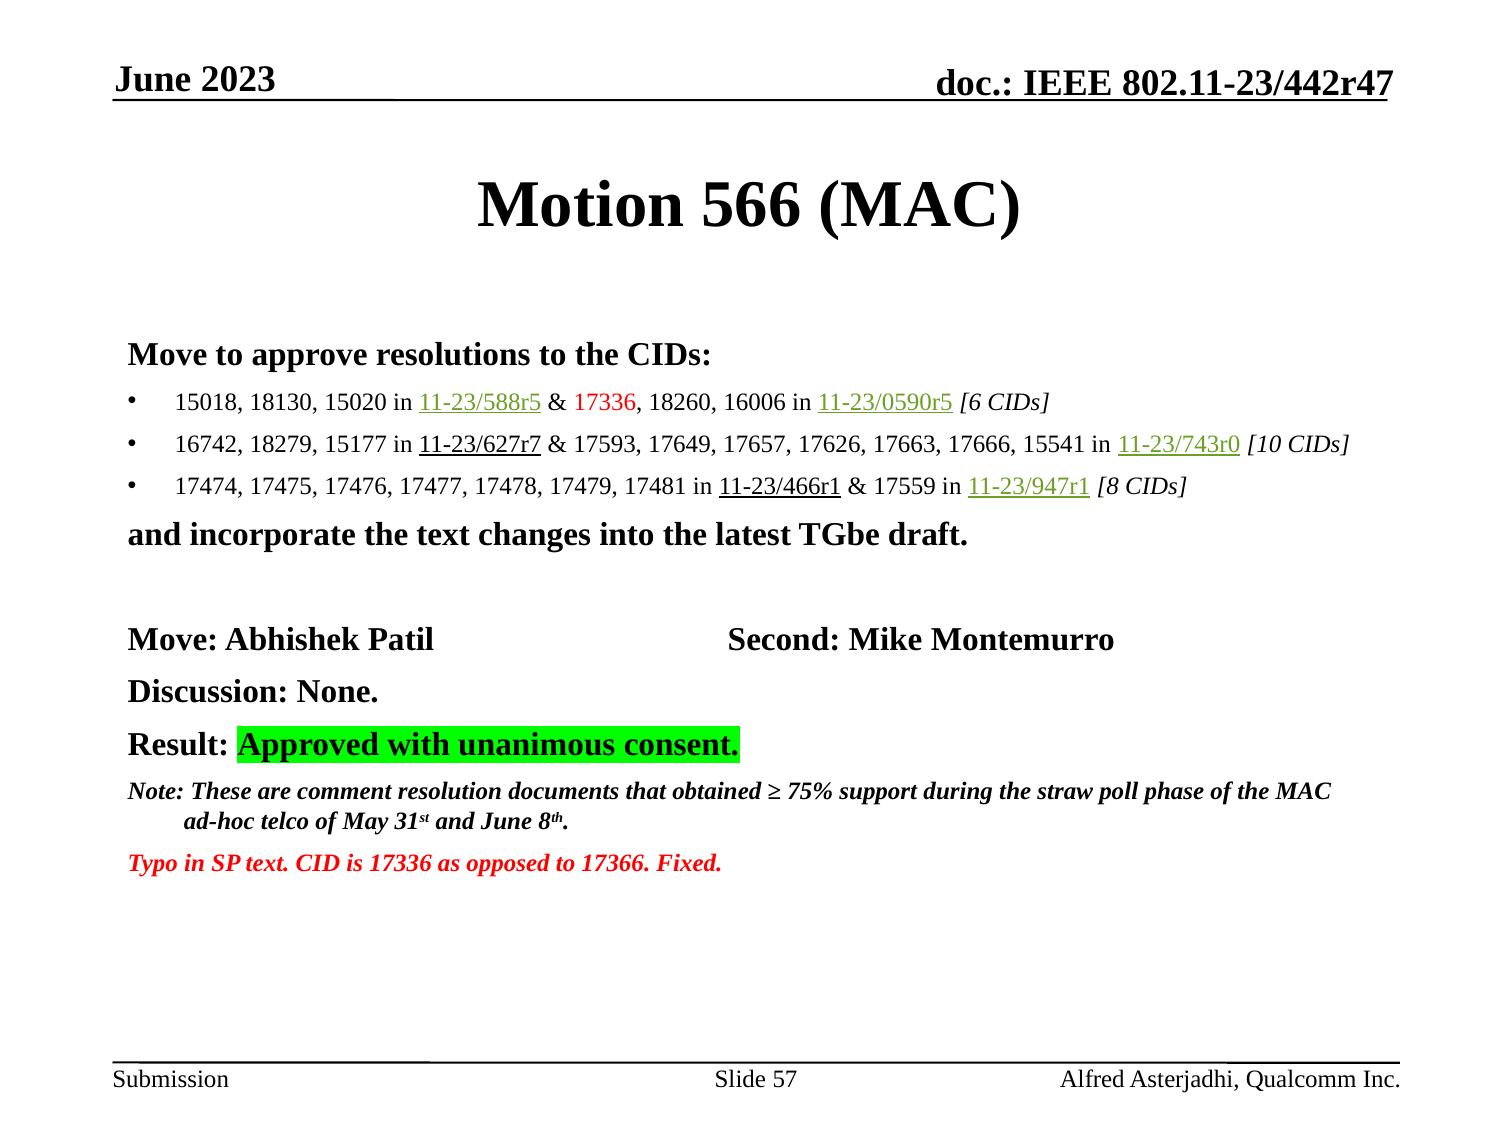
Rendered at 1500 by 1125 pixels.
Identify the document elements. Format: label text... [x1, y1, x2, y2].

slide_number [114, 54, 423, 100]
slide_number Slide 57 [712, 1061, 800, 1123]
list Move to approve resolutions to the CIDs: 15018, 18130, 15020 in 11-23/588r5 & 17336, 18260, 16006 in 11-23/0590r5 [6 CIDs] 16742, 18279, 15177 in 11-23/627r7 & 17593, 17649, 17657, 17626, 17663, 17666, 15541 in 11-23/743r0 [10 CIDs] 17474, 17475, 17476, 17477, 17478, 17479, 17481 in 11-23/466r1 & 17559 in 11-23/947r1 [8 CIDs] and incorporate the text changes into the latest TGbe draft. Move: Abhishek Patil Second: Mike Montemurro Discussion: None. Result: Approved with unanimous consent. Note: These are comment resolution documents that obtained ≥ 75% support during the straw poll phase of the MAC ad-hoc telco of May 31st and June 8th. Typo in SP text. CID is 17336 as opposed to 17366. Fixed. [112, 324, 1388, 1063]
title Motion 566 (MAC) [112, 112, 1388, 288]
footer Alfred Asterjadhi, Qualcomm Inc. [878, 1061, 1402, 1093]
